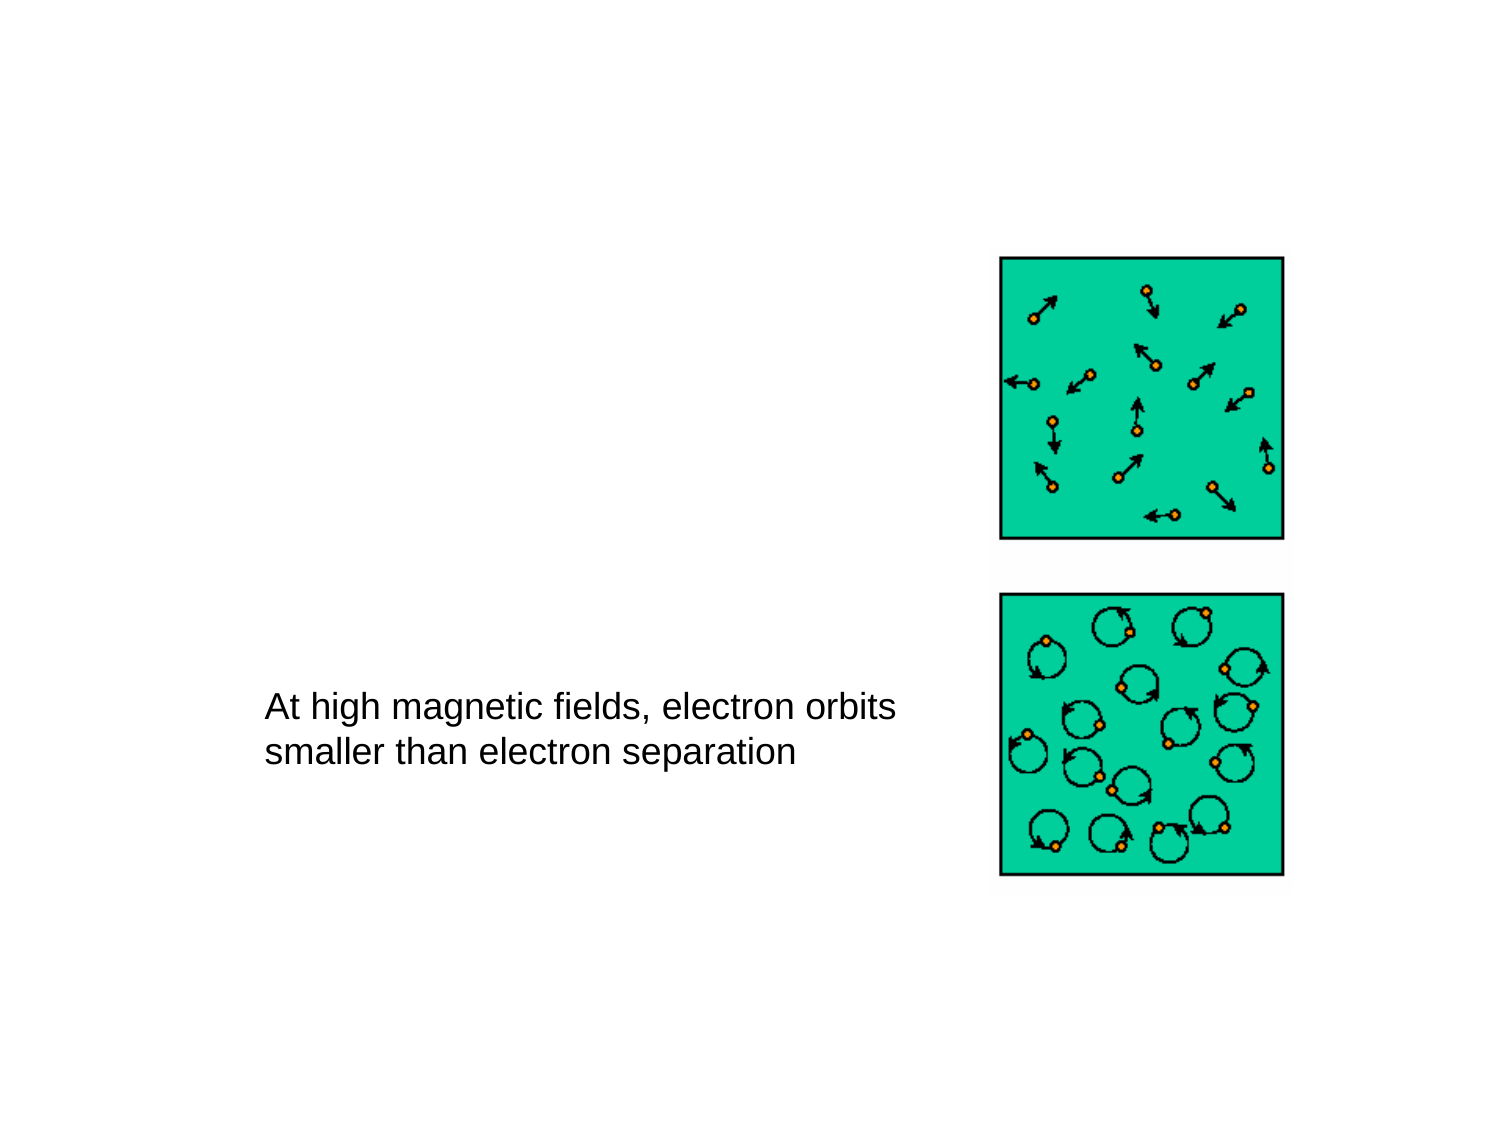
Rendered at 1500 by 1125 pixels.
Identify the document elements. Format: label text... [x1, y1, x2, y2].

picture [987, 249, 1294, 895]
text_box At high magnetic fields, electron orbits smaller than electron separation [249, 674, 982, 780]
